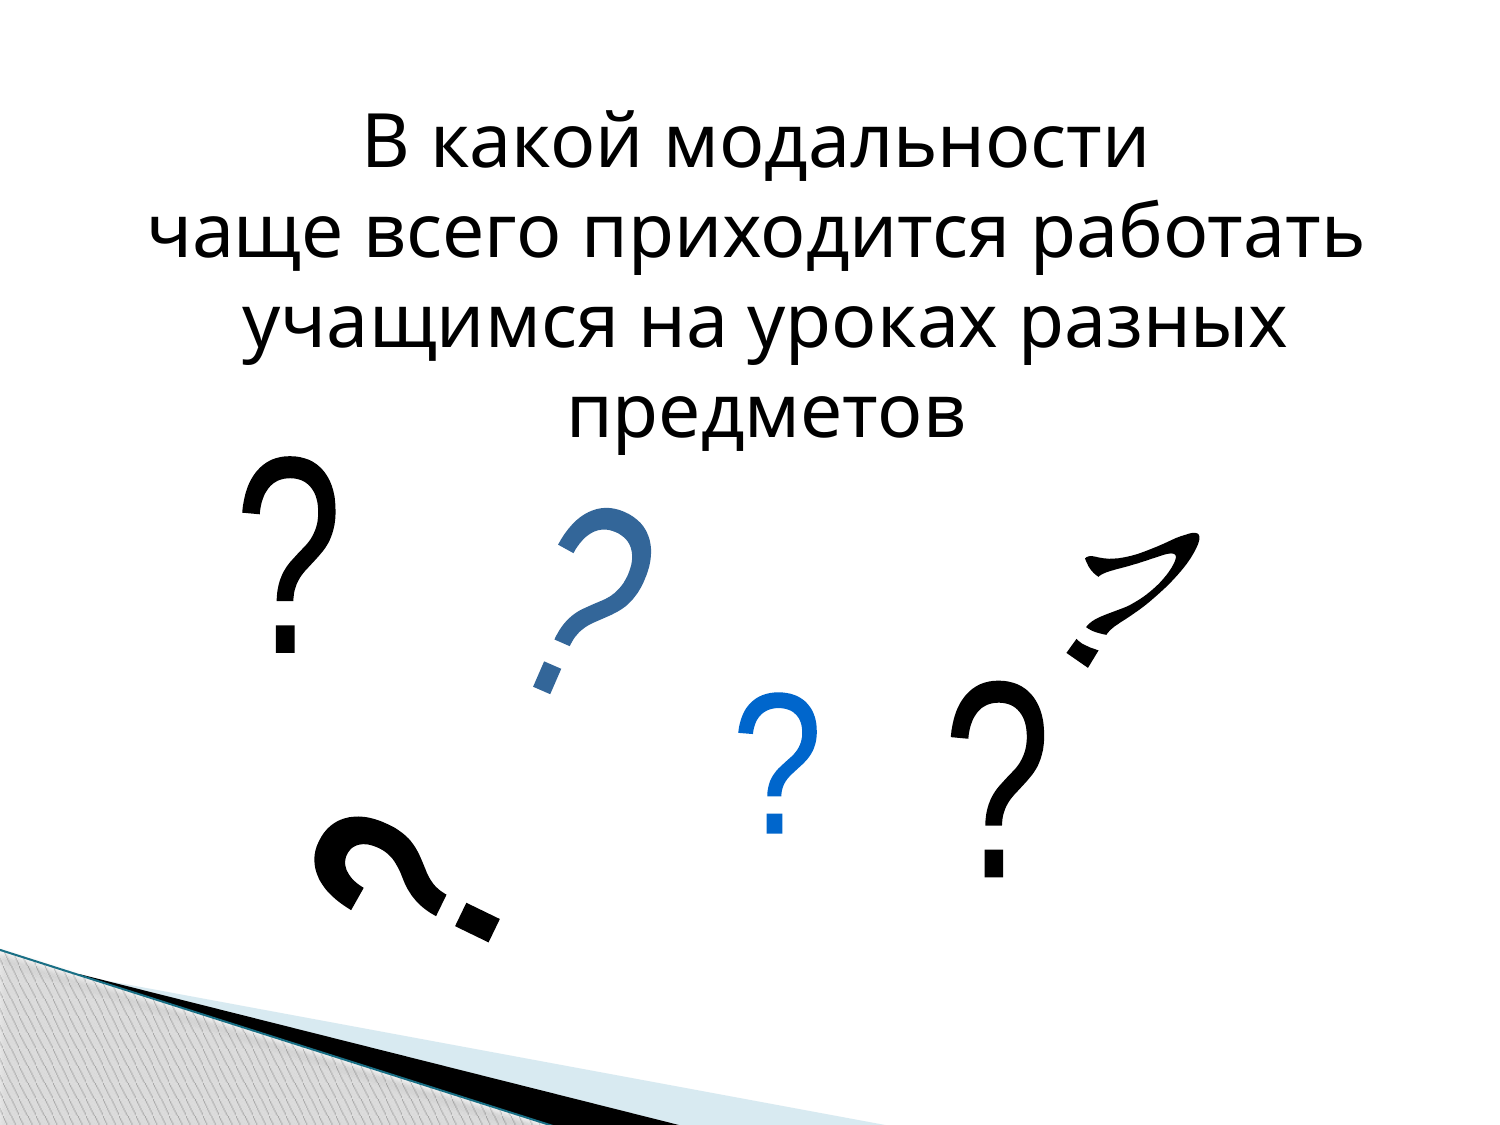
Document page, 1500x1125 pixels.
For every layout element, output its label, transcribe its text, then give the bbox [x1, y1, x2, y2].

text_box В какой модальности чаще всего приходится работать учащимся на уроках разных предметов [124, 84, 1409, 460]
